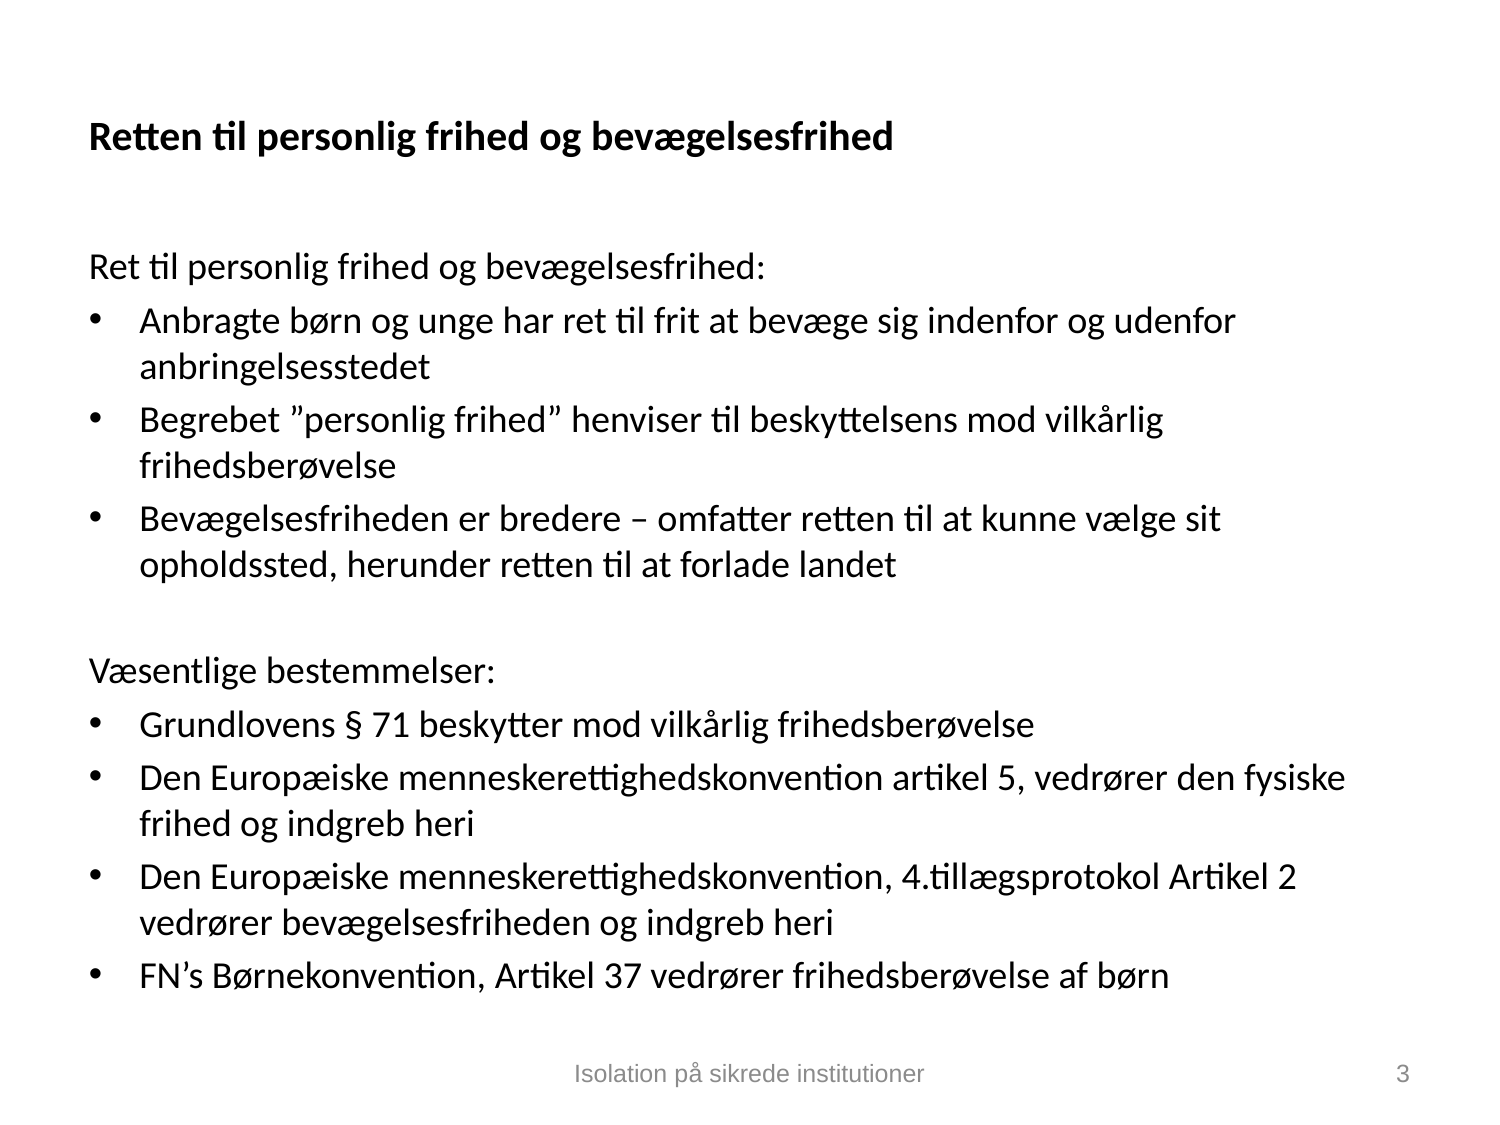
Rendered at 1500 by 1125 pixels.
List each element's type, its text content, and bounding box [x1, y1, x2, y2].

list Ret til personlig frihed og bevægelsesfrihed: Anbragte børn og unge har ret til frit at bevæge sig indenfor og udenfor anbringelsesstedet Begrebet ”personlig frihed” henviser til beskyttelsens mod vilkårlig frihedsberøvelse Bevægelsesfriheden er bredere – omfatter retten til at kunne vælge sit opholdssted, herunder retten til at forlade landet Væsentlige bestemmelser: Grundlovens § 71 beskytter mod vilkårlig frihedsberøvelse Den Europæiske menneskerettighedskonvention artikel 5, vedrører den fysiske frihed og indgreb heri Den Europæiske menneskerettighedskonvention, 4.tillægsprotokol Artikel 2 vedrører bevægelsesfriheden og indgreb heri FN’s Børnekonvention, Artikel 37 vedrører frihedsberøvelse af børn [73, 234, 1424, 1005]
slide_number 3 [1074, 1042, 1425, 1103]
footer Isolation på sikrede institutioner [512, 1042, 988, 1103]
title Retten til personlig frihed og bevægelsesfrihed [73, 26, 1065, 234]
